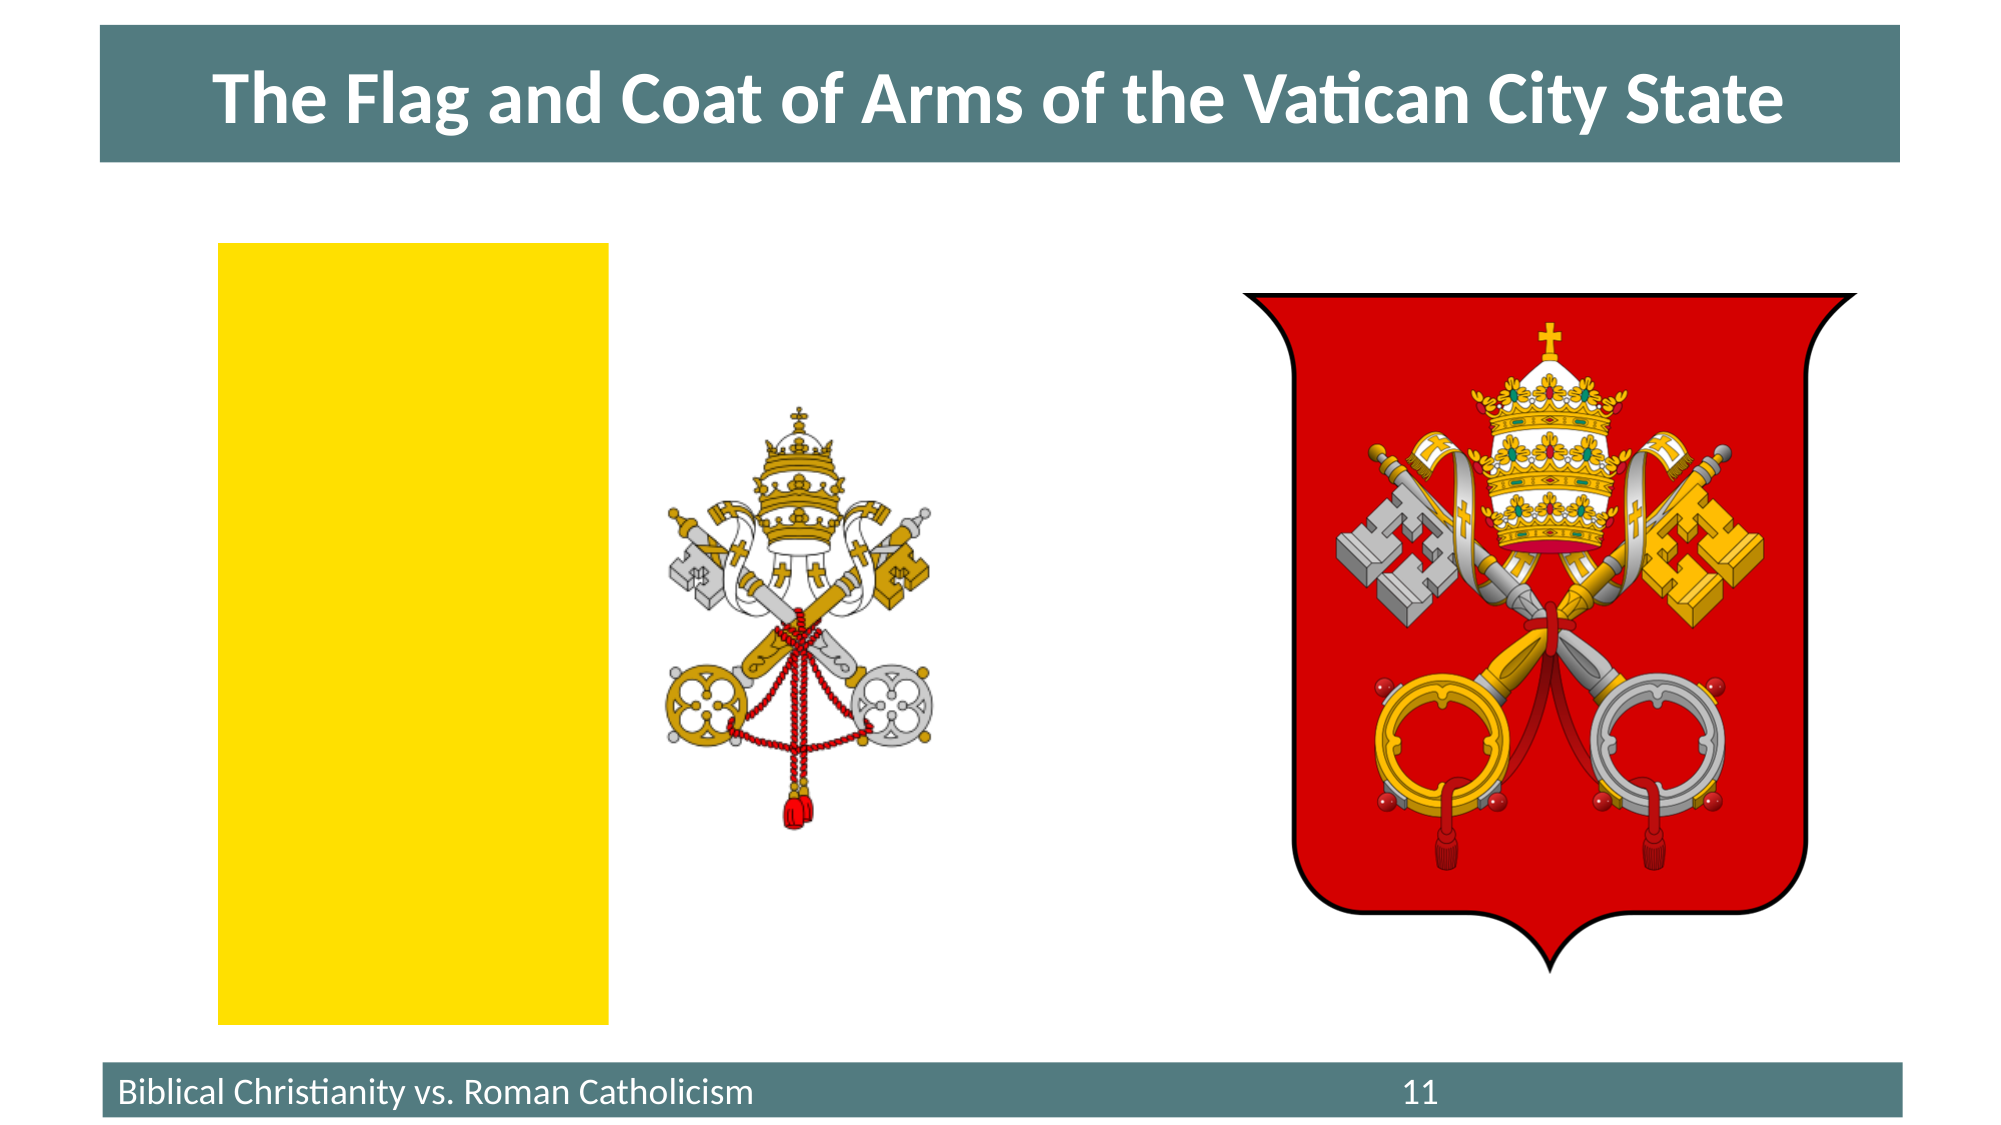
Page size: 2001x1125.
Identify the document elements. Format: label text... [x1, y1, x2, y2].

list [1240, 291, 1861, 976]
picture [218, 242, 1001, 1025]
title The Flag and Coat of Arms of the Vatican City State [99, 24, 1900, 163]
